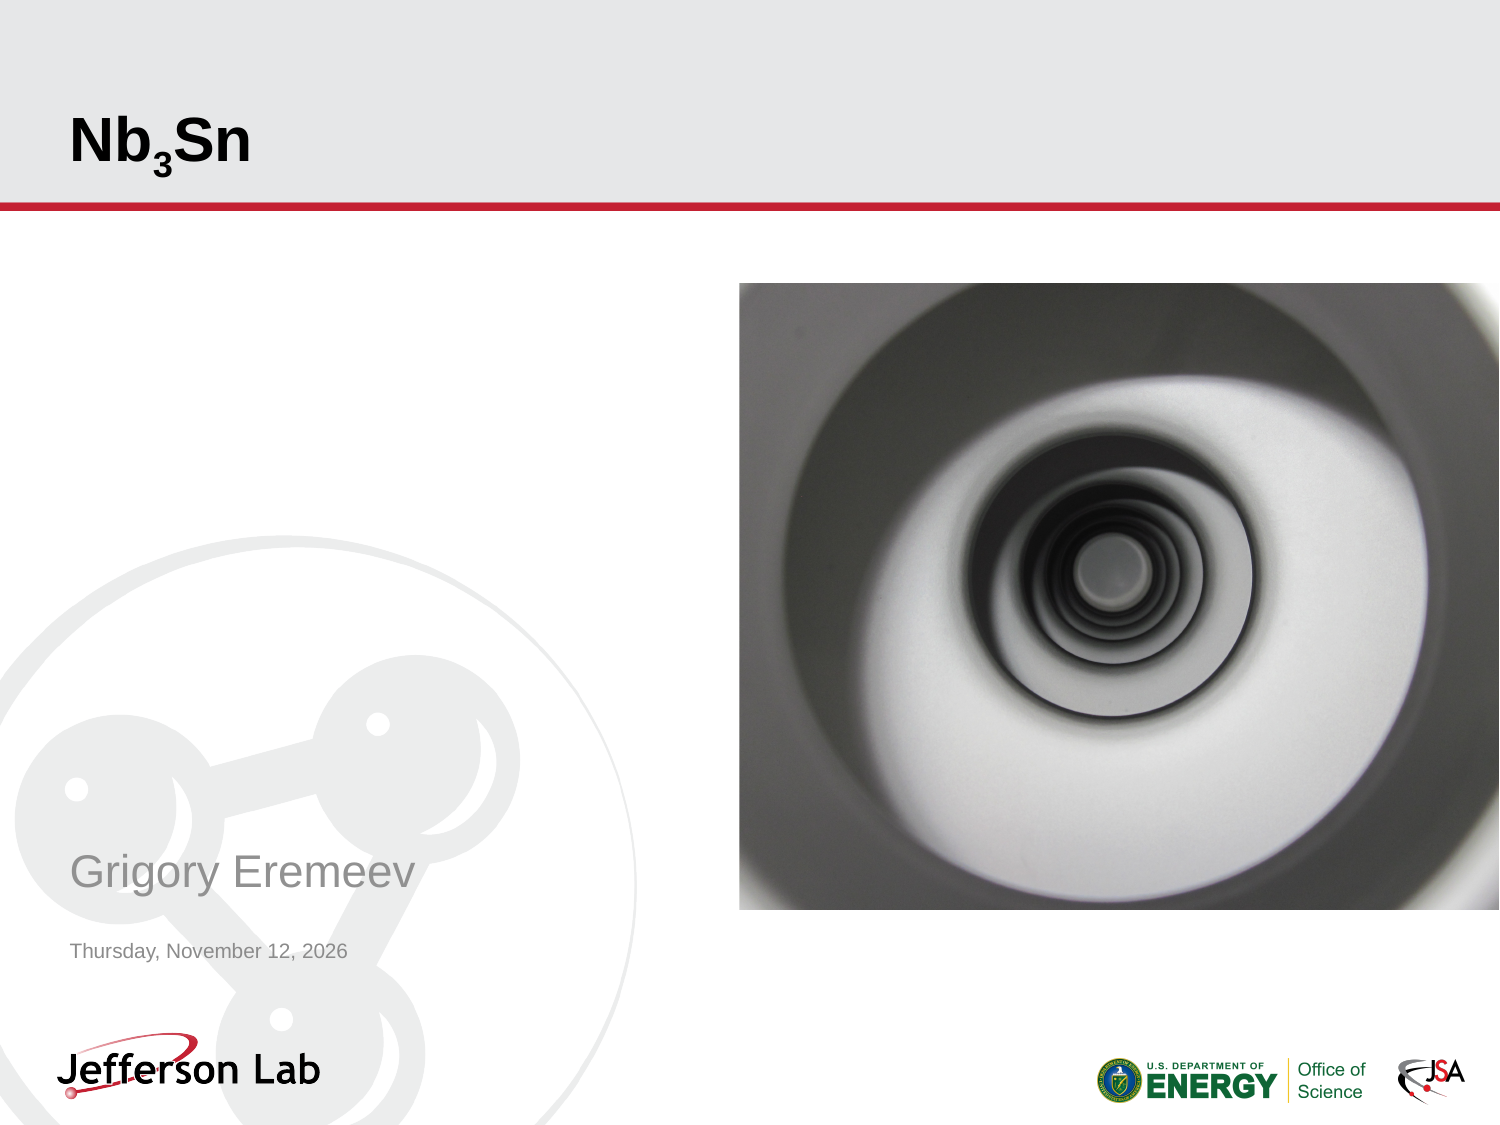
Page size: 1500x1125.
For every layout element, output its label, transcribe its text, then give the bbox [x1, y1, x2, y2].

picture [739, 283, 1499, 910]
picture [0, 482, 662, 1125]
picture [1398, 1059, 1465, 1105]
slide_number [54, 920, 393, 981]
list Grigory Eremeev [54, 841, 720, 910]
picture [1097, 1058, 1366, 1103]
title Nb3Sn [54, 82, 1357, 185]
